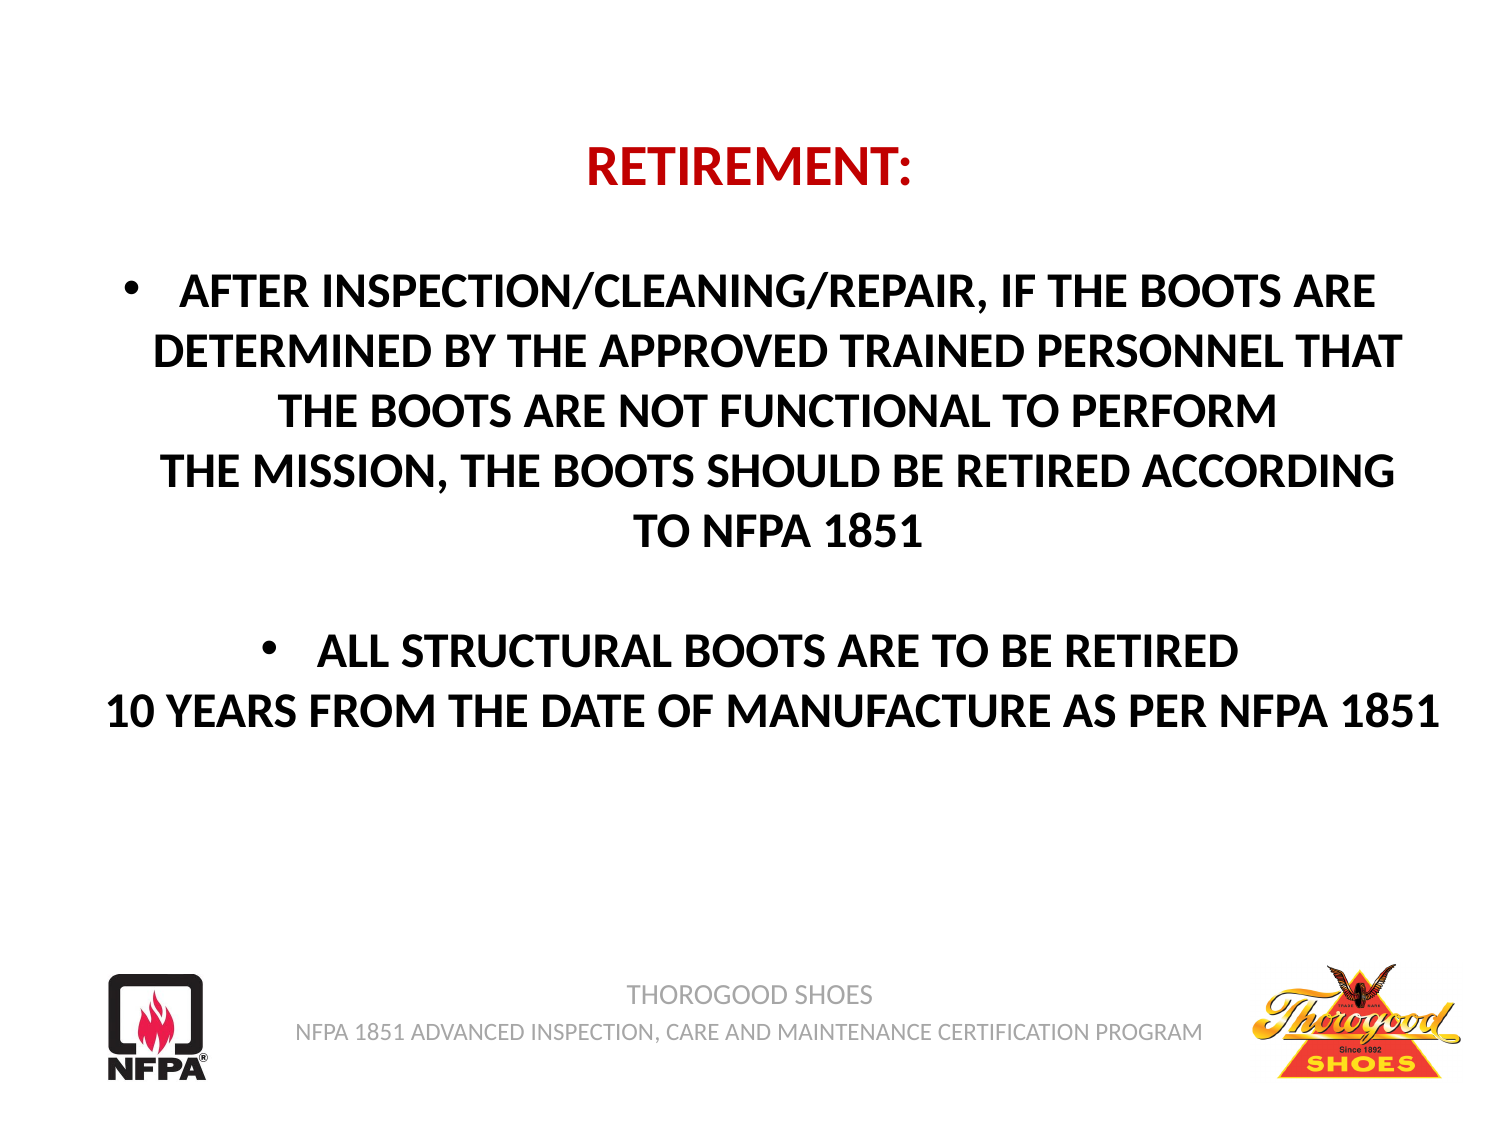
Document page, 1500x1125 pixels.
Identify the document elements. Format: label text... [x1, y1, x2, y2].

picture [99, 974, 217, 1082]
picture [1249, 962, 1463, 1083]
subtitle THOROGOOD SHOES NFPA 1851 ADVANCED INSPECTION, CARE AND MAINTENANCE CERTIFICATION PROGRAM [212, 967, 1288, 1100]
text_box RETIREMENT: AFTER INSPECTION/CLEANING/REPAIR, IF THE BOOTS ARE DETERMINED BY THE APPROVED TRAINED PERSONNEL THAT THE BOOTS ARE NOT FUNCTIONAL TO PERFORM THE MISSION, THE BOOTS SHOULD BE RETIRED ACCORDING TO NFPA 1851 ALL STRUCTURAL BOOTS ARE TO BE RETIRED 10 YEARS FROM THE DATE OF MANUFACTURE AS PER NFPA 1851 [33, 49, 1467, 985]
